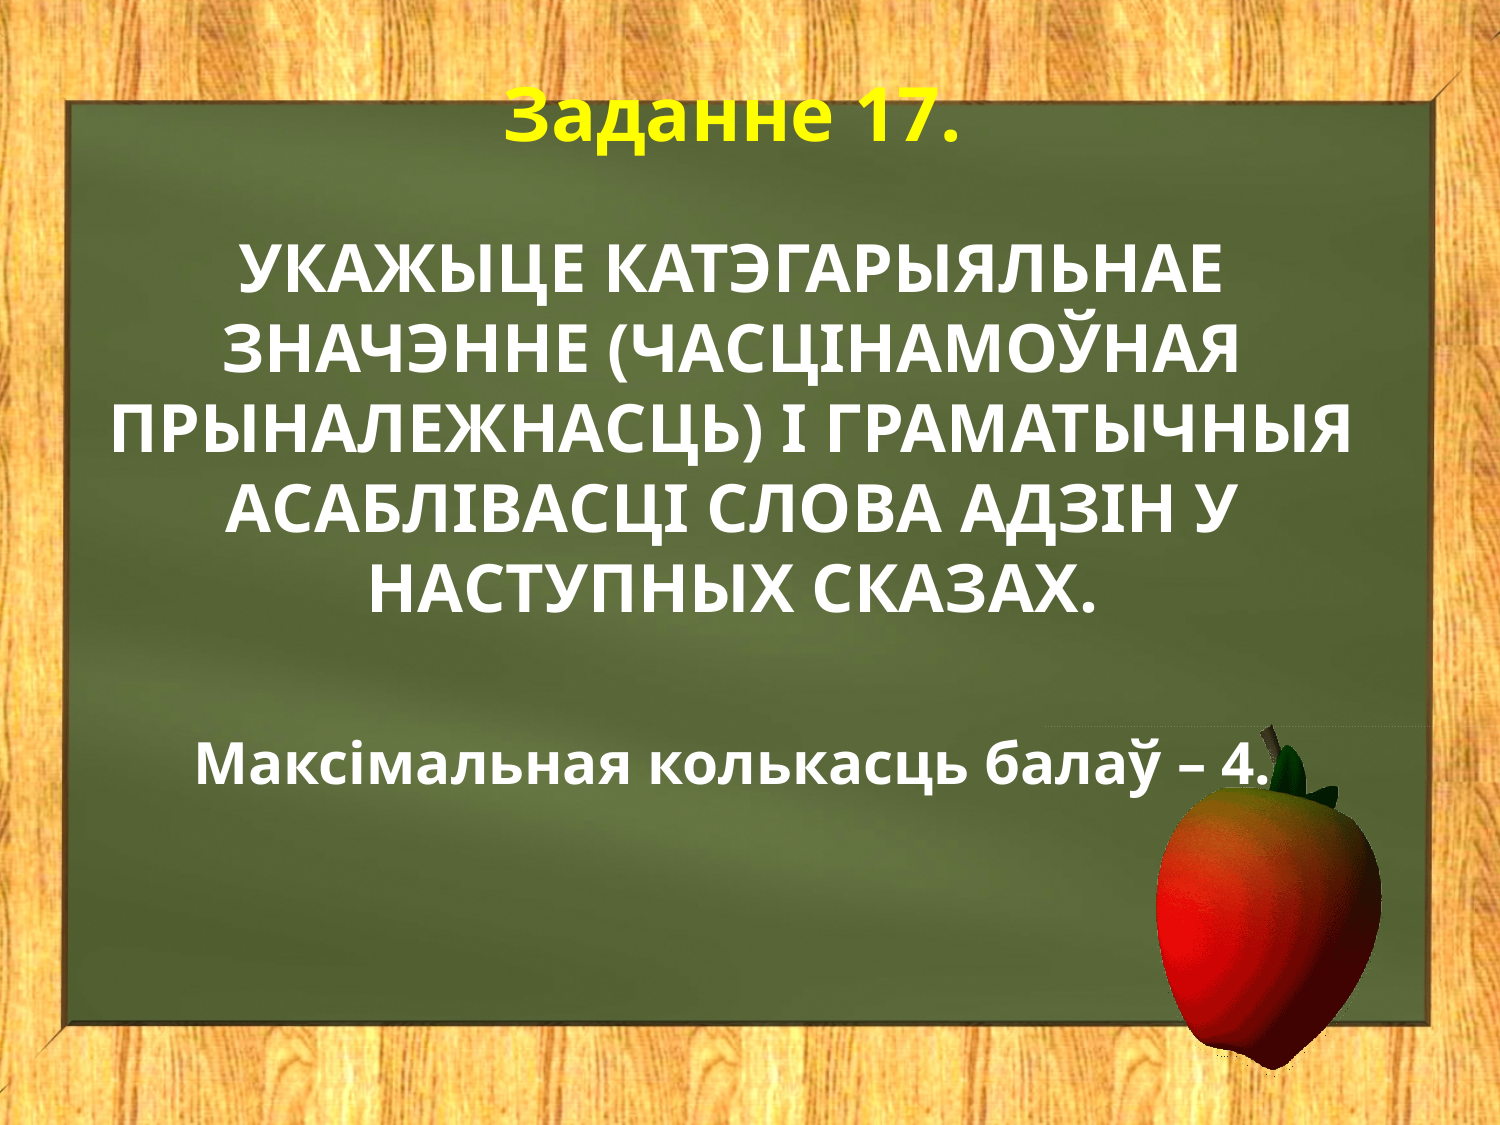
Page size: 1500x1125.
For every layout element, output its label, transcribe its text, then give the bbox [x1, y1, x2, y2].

title Заданне 17. Укажыце катэгарыяльнае значэнне (часцінамоўная прыналежнасць) і граматычныя асаблівасці слова адзін у наступных сказах. Максімальная колькасць балаў – 4. [82, 58, 1383, 1067]
picture [0, 0, 1500, 1125]
